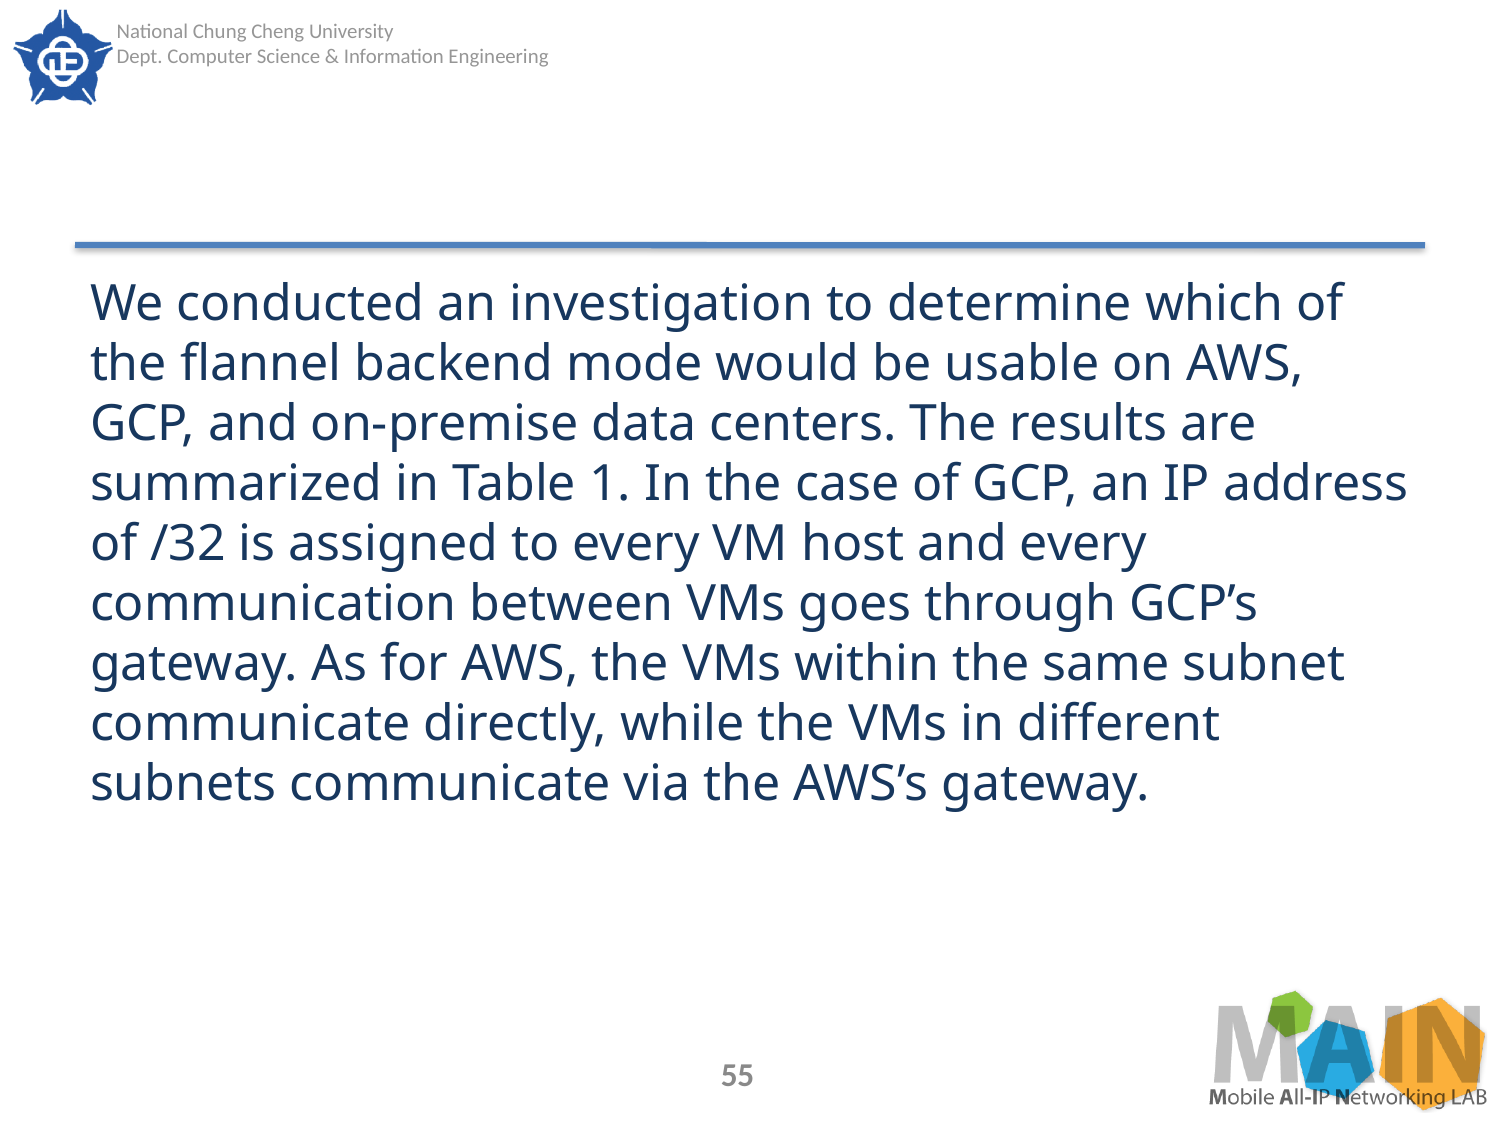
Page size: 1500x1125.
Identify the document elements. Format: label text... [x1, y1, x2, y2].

picture [119, 51, 126, 62]
picture [1050, 987, 1488, 1113]
list We conducted an investigation to determine which of the flannel backend mode would be usable on AWS, GCP, and on-premise data centers. The results are summarized in Table 1. In the case of GCP, an IP address of /32 is assigned to every VM host and every communication between VMs goes through GCP’s gateway. As for AWS, the VMs within the same subnet communicate directly, while the VMs in different subnets communicate via the AWS’s gateway. [74, 262, 1426, 1006]
picture [0, 0, 126, 113]
slide_number 55 [562, 1042, 913, 1103]
